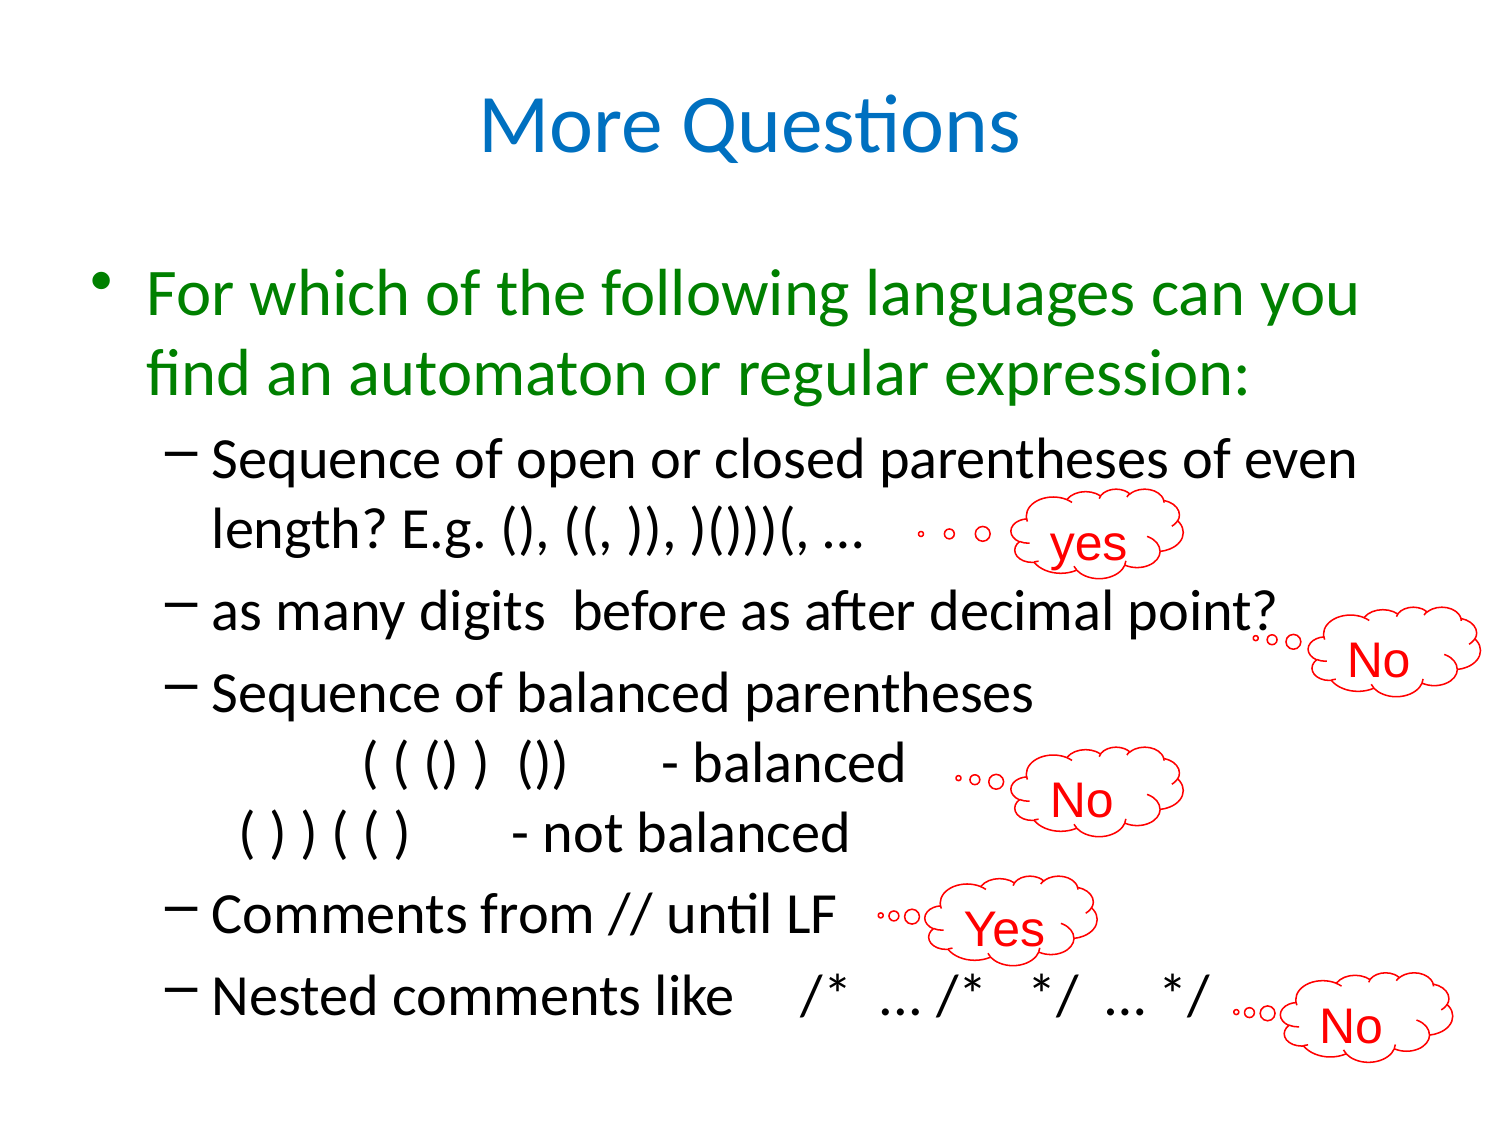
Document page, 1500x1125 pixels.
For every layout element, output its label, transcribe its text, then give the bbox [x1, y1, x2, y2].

text_box No [1308, 607, 1481, 697]
text_box No [1244, 1007, 1255, 1018]
text_box No [1010, 747, 1184, 837]
text_box No [1285, 634, 1301, 650]
list For which of the following languages can you find an automaton or regular expression: Sequence of open or closed parentheses of even length? E.g. (), ((, )), )()))(, … as many digits before as after decimal point? Sequence of balanced parentheses ( ( () ) ()) - balanced ( ) ) ( ( ) - not balanced Comments from // until LF Nested comments like /* ... /* */ … */ [74, 241, 1426, 1006]
text_box yes [975, 526, 991, 542]
text_box No [969, 774, 980, 785]
text_box No [1260, 1005, 1276, 1021]
text_box Yes [924, 876, 1098, 966]
text_box yes [1010, 489, 1184, 579]
text_box Yes [888, 910, 899, 921]
text_box No [1267, 634, 1278, 645]
text_box No [1280, 972, 1453, 1063]
text_box Yes [904, 909, 920, 925]
text_box No [988, 774, 1004, 790]
text_box yes [944, 528, 955, 539]
title More Questions [74, 25, 1426, 214]
